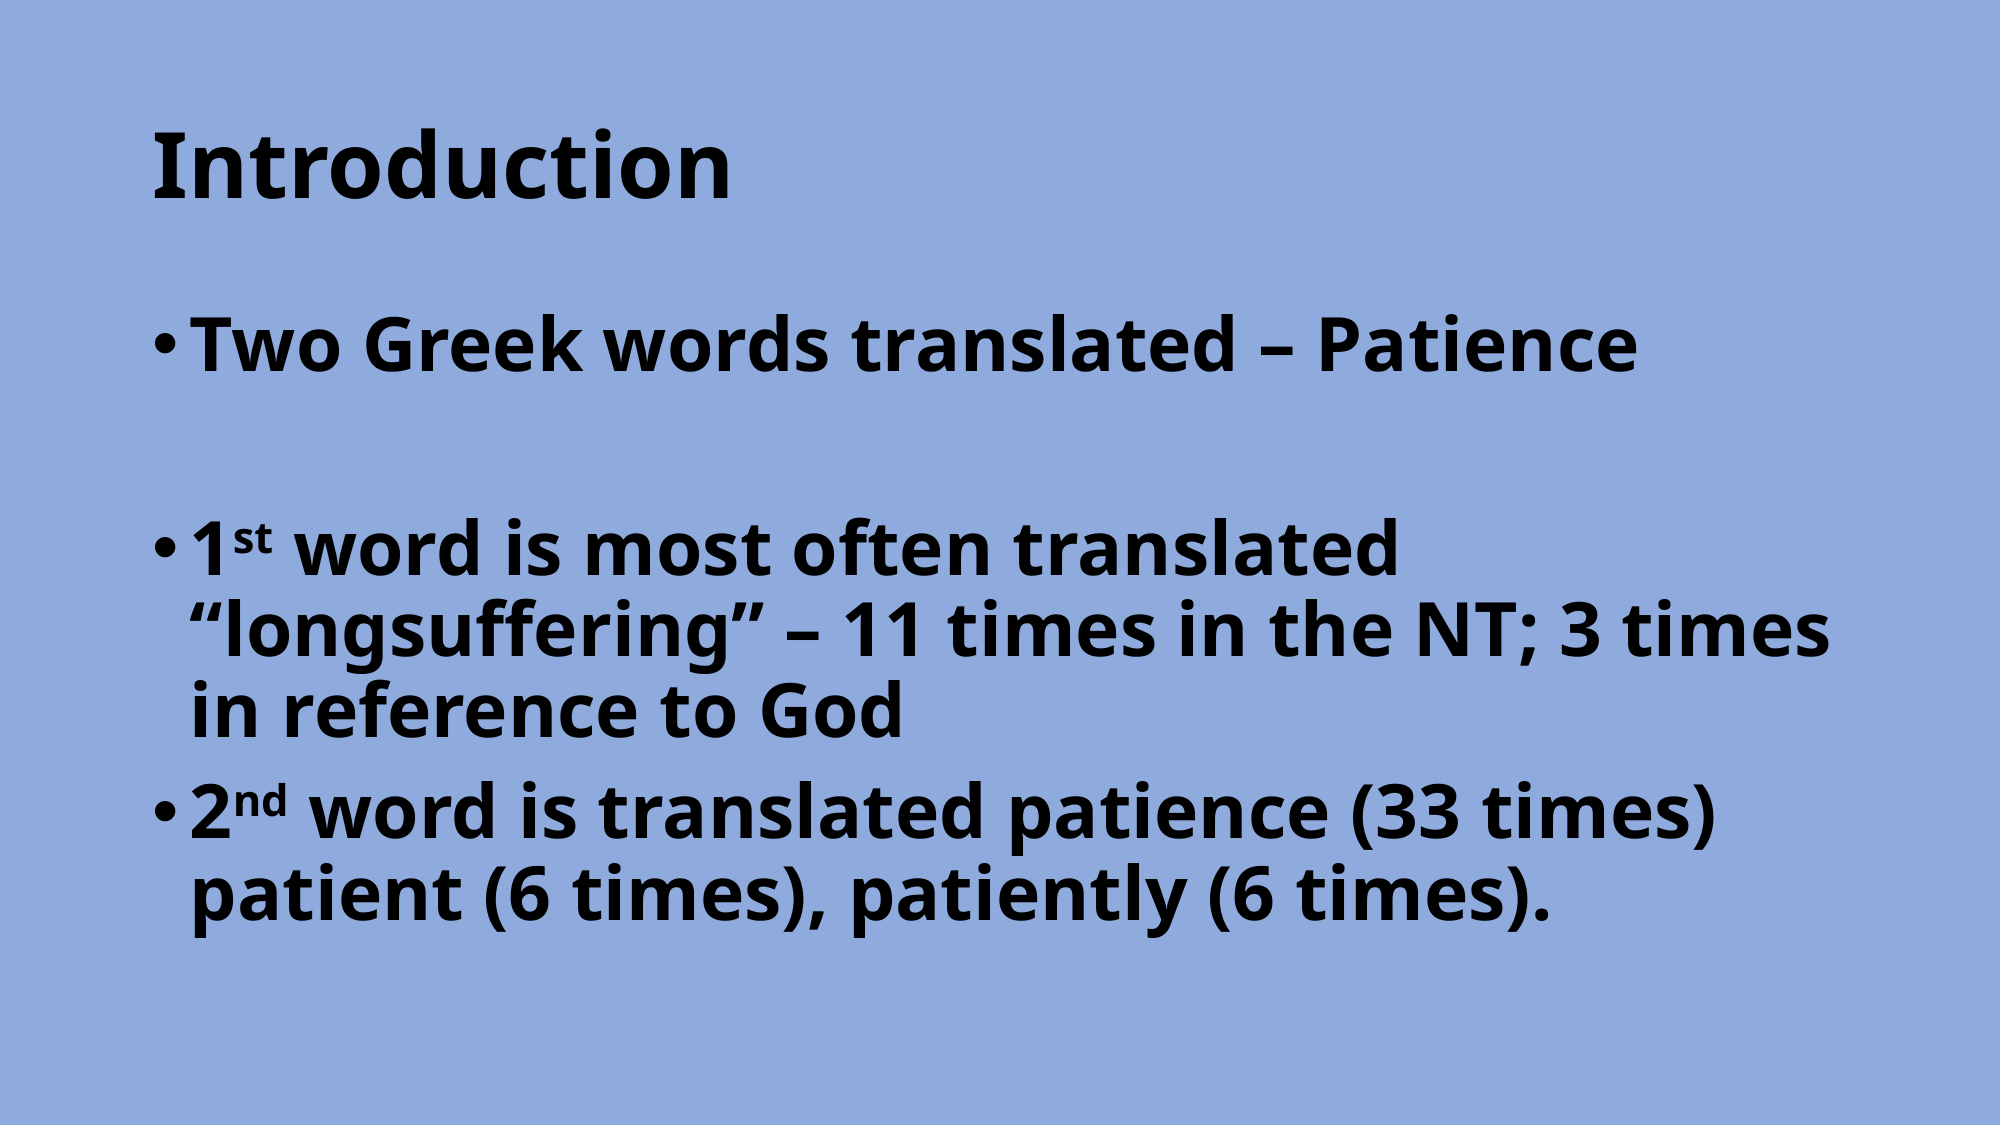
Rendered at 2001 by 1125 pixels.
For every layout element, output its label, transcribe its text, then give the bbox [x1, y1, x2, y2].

list Two Greek words translated – Patience 1st word is most often translated “longsuffering” – 11 times in the NT; 3 times in reference to God 2nd word is translated patience (33 times) patient (6 times), patiently (6 times). [137, 299, 1863, 1014]
title Introduction [137, 59, 1863, 278]
